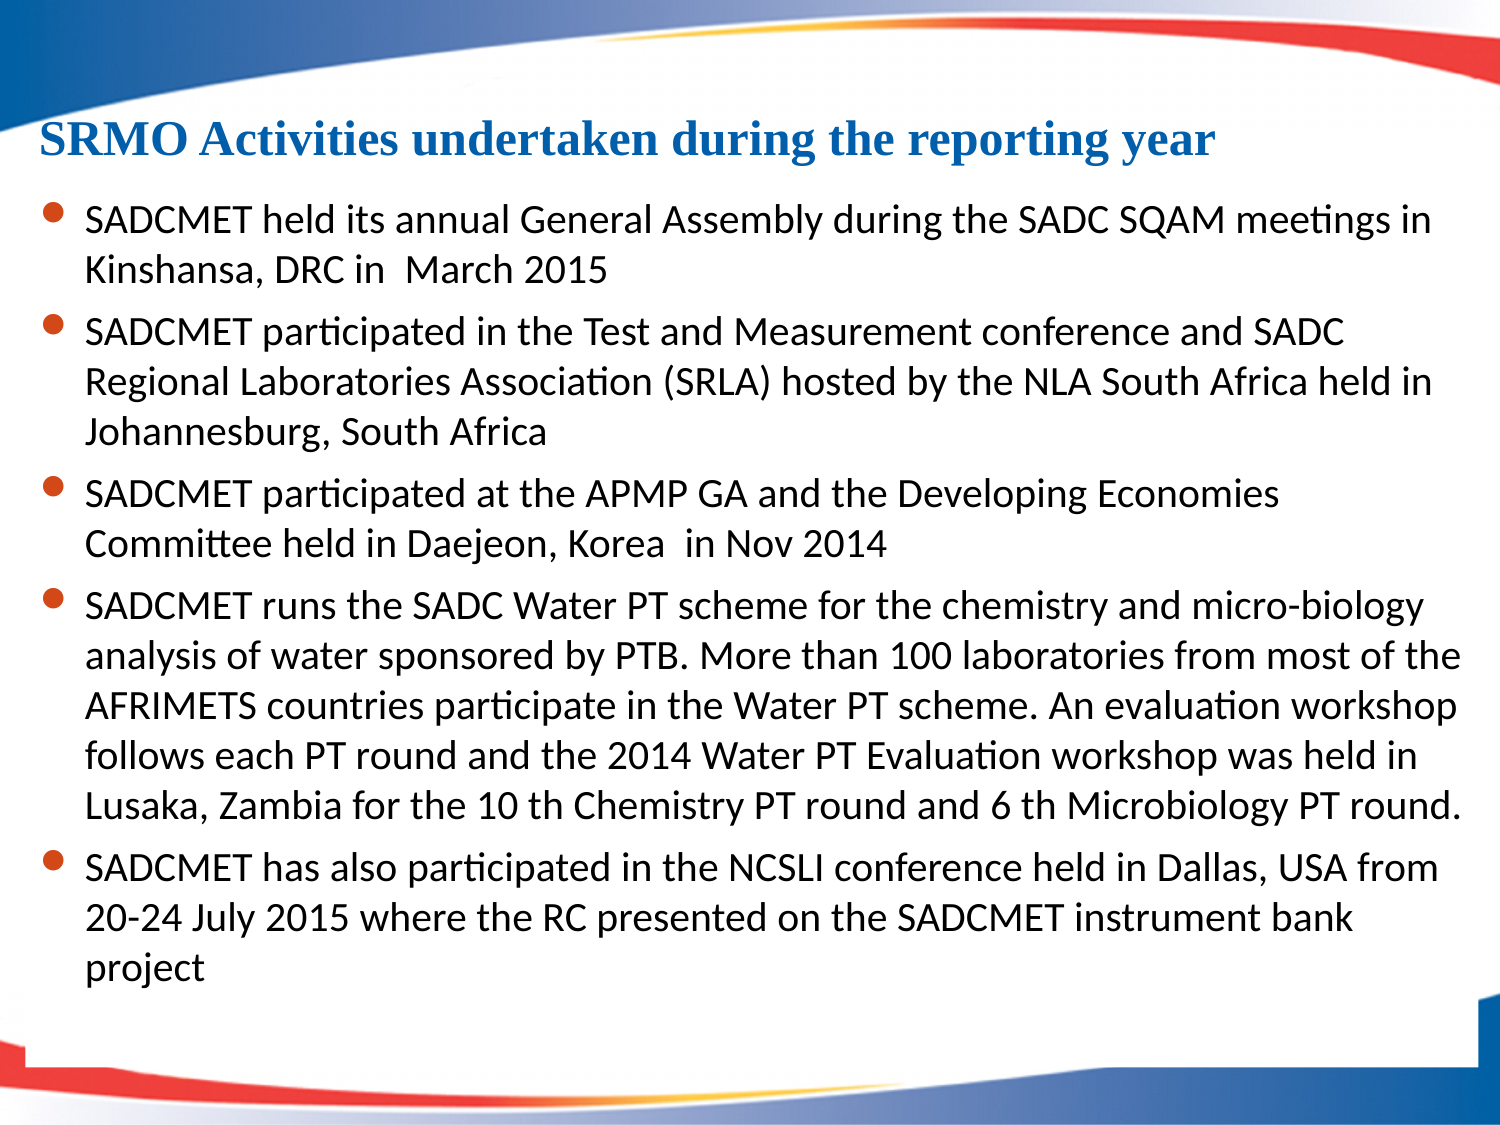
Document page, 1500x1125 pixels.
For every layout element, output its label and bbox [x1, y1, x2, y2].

text_box [0, 0, 1500, 1125]
